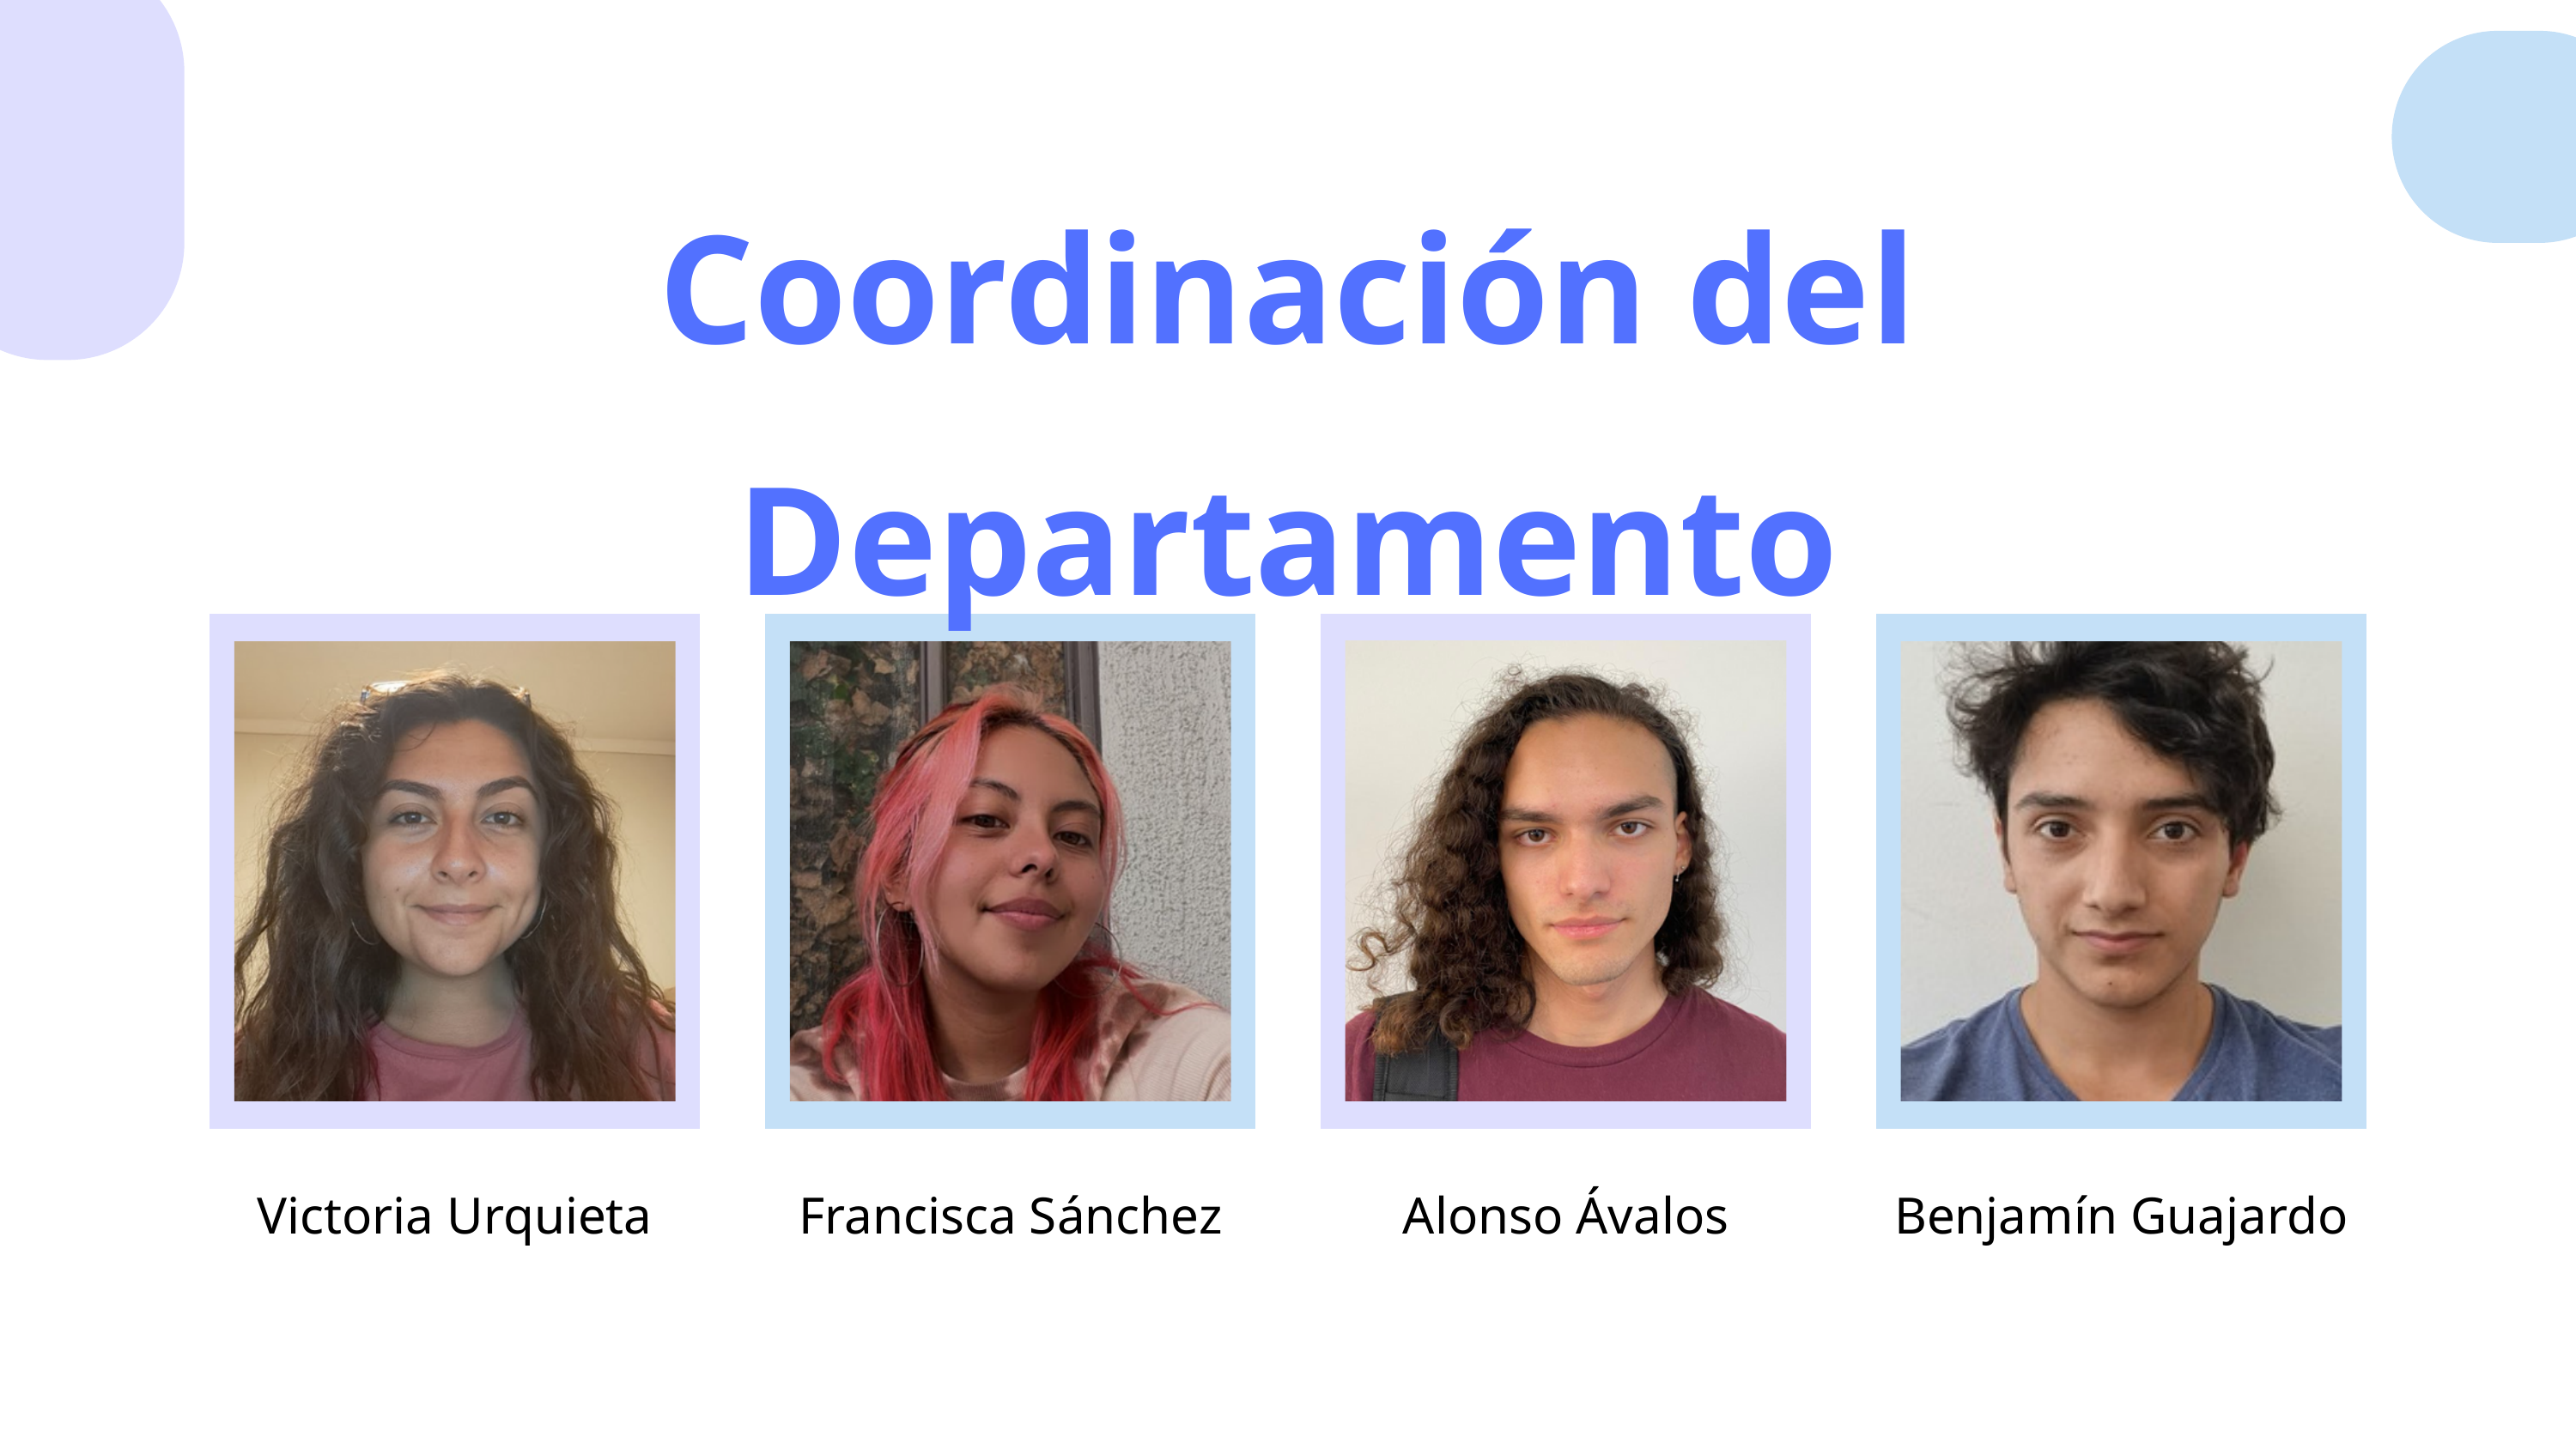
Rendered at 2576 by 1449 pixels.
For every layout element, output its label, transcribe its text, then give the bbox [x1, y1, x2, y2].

text_box Victoria Urquieta [210, 1160, 700, 1245]
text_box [1875, 592, 2367, 1130]
text_box Alonso Ávalos [1321, 1160, 1811, 1245]
text_box Coordinación del Departamento [415, 122, 2161, 626]
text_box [1321, 592, 1812, 1130]
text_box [765, 592, 1256, 1130]
text_box Benjamín Guajardo [1876, 1160, 2366, 1245]
text_box Francisca Sánchez [765, 1160, 1255, 1245]
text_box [0, 0, 185, 361]
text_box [209, 592, 701, 1130]
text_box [2391, 9, 2576, 244]
picture [1900, 640, 2342, 1101]
